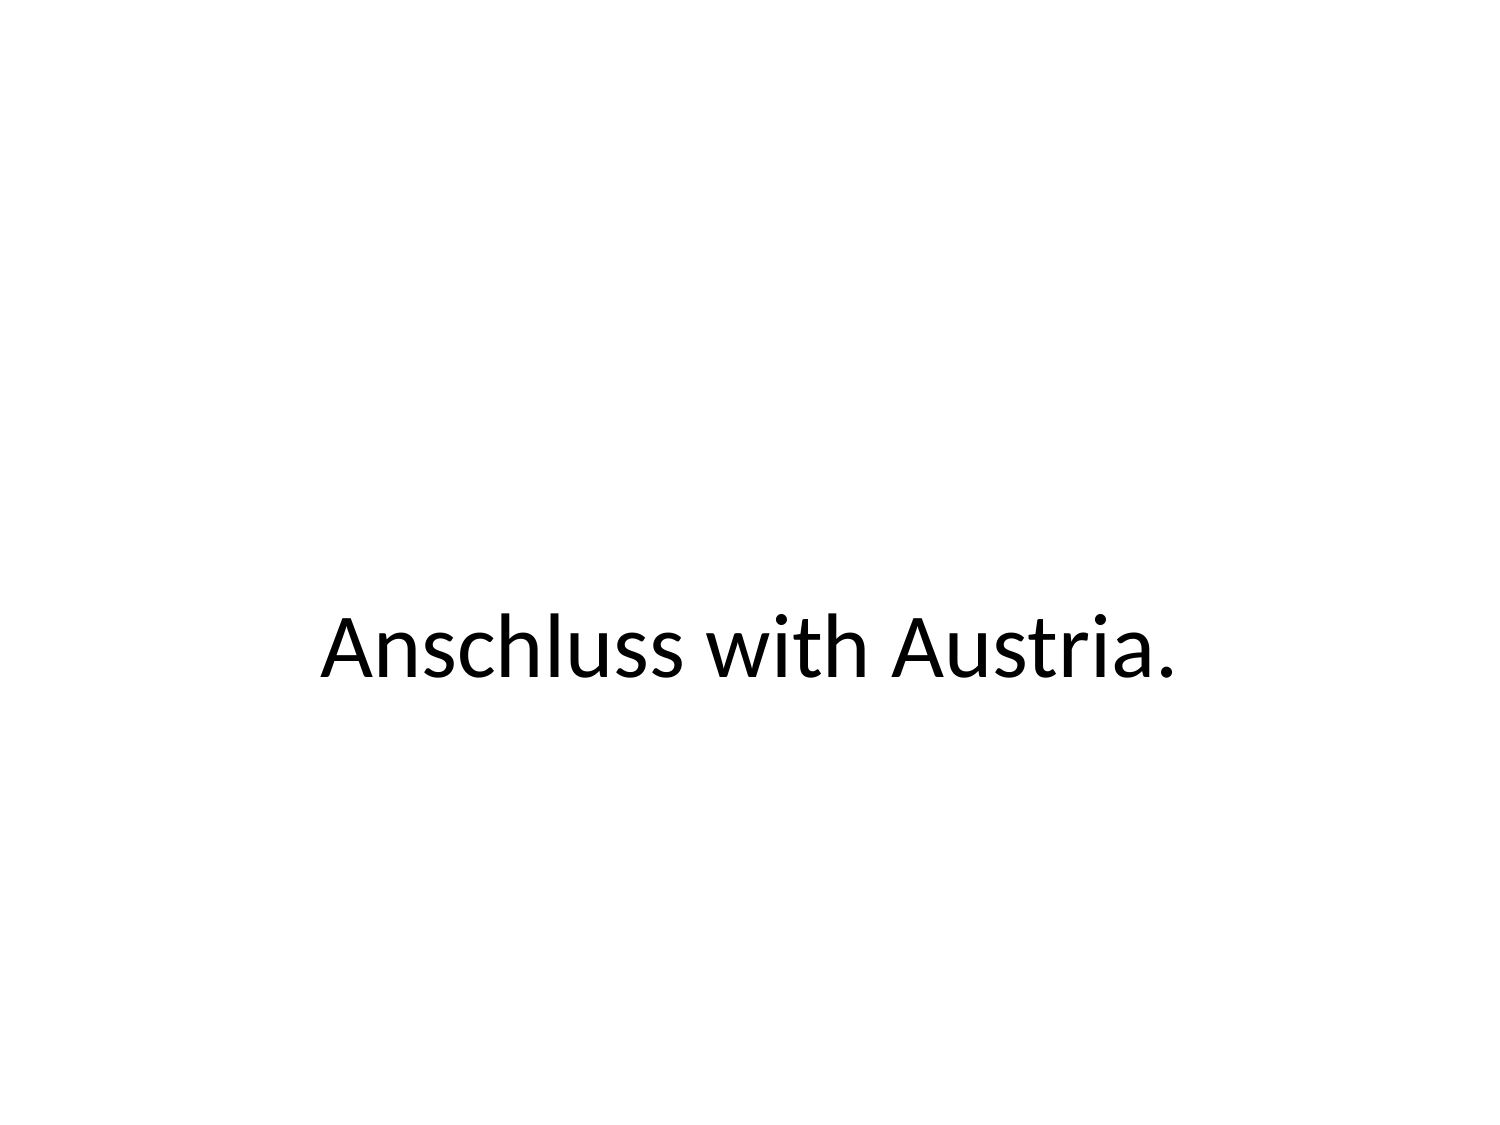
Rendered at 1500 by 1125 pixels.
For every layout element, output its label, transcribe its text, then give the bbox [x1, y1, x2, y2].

title Anschluss with Austria. [75, 546, 1425, 735]
